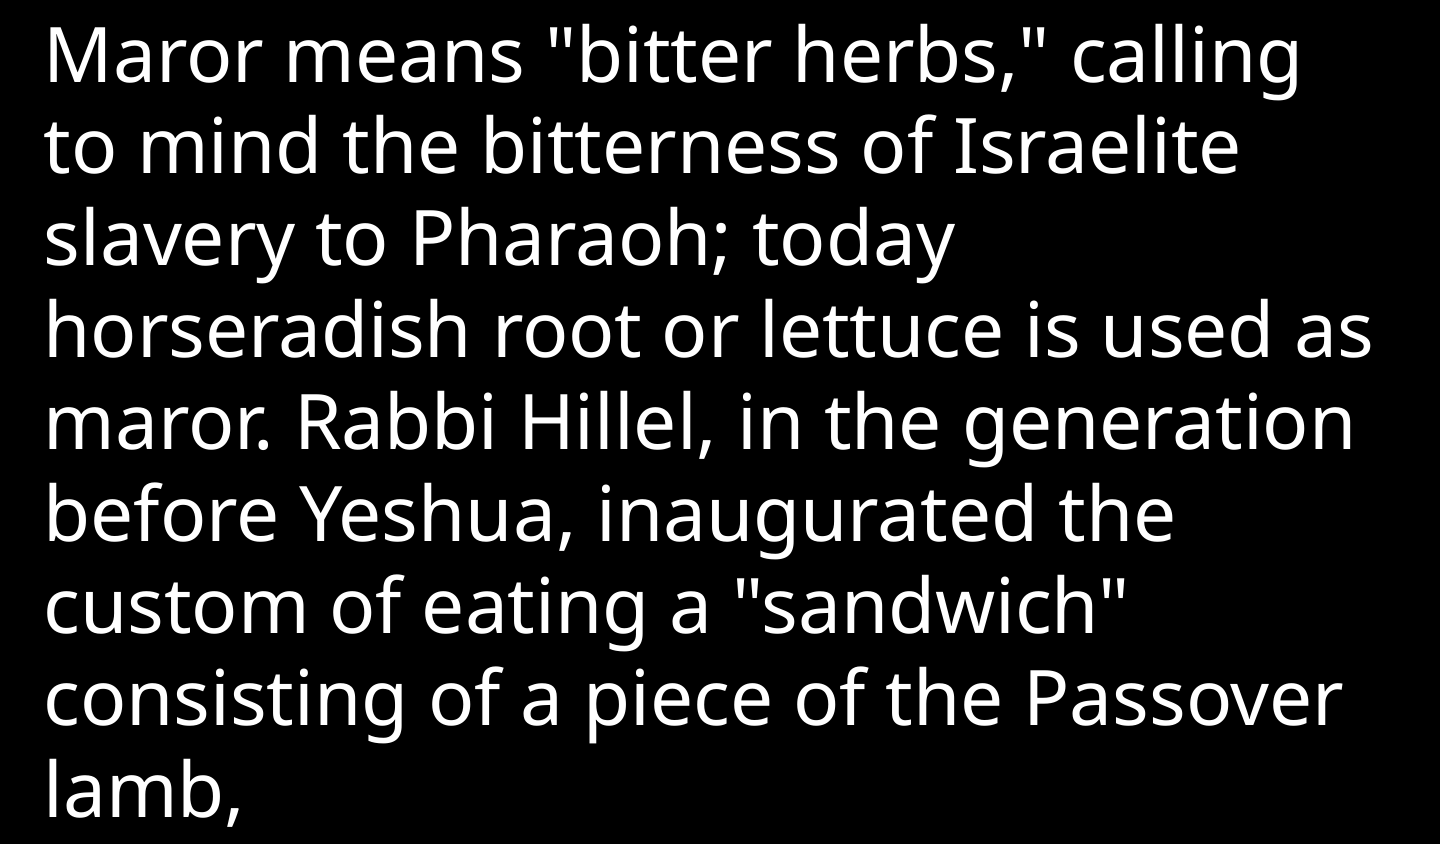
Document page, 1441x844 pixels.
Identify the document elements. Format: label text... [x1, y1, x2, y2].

subtitle Maror means "bitter herbs," calling to mind the bitterness of Israelite slavery to Pharaoh; today horseradish root or lettuce is used as maror. Rabbi Hillel, in the generation before Yeshua, inaugurated the custom of eating a "sandwich" consisting of a piece of the Passover lamb, [32, 0, 1408, 844]
